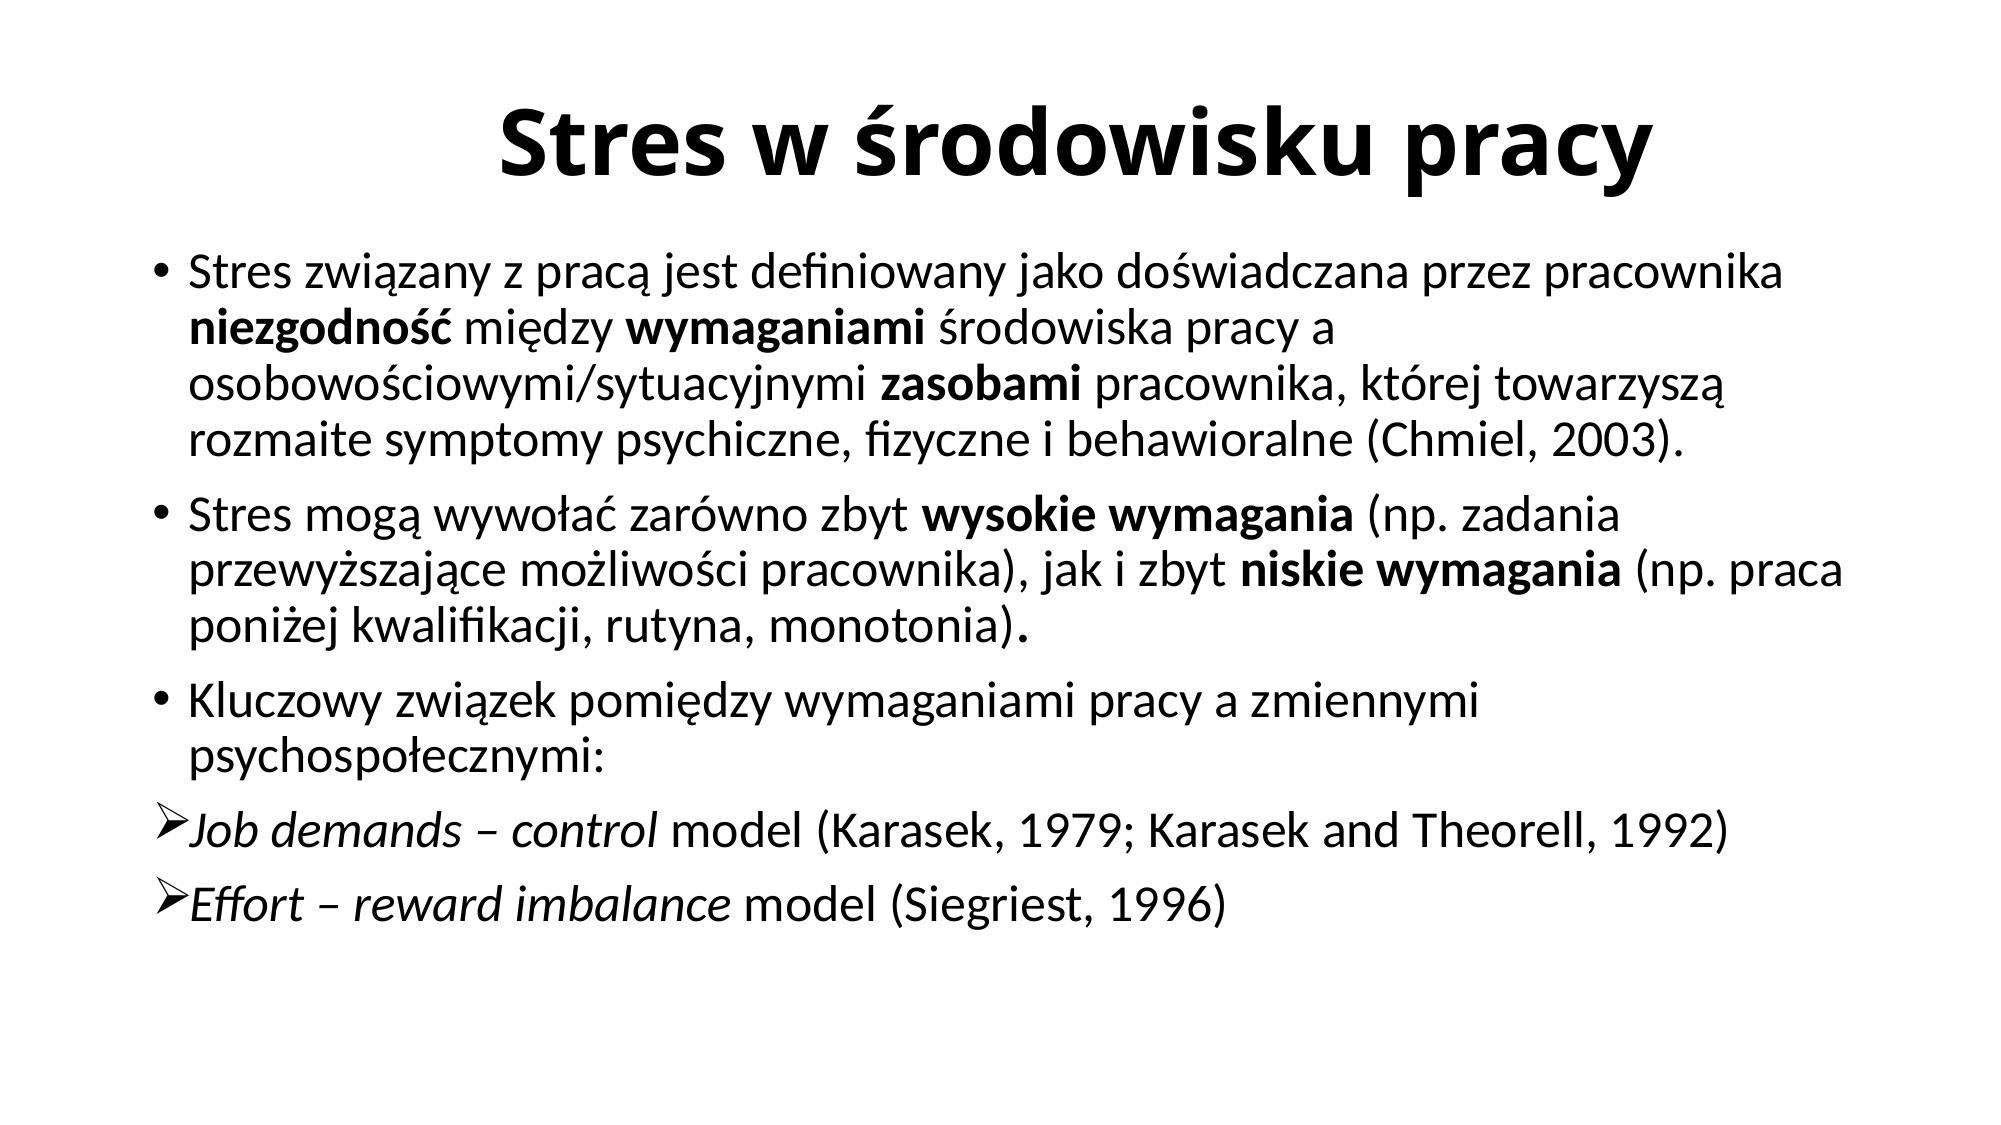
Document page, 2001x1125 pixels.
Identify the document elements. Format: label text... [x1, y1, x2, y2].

title Stres w środowisku pracy [483, 37, 2000, 255]
list Stres związany z pracą jest definiowany jako doświadczana przez pracownika niezgodność między wymaganiami środowiska pracy a osobowościowymi/sytuacyjnymi zasobami pracownika, której towarzyszą rozmaite symptomy psychiczne, fizyczne i behawioralne (Chmiel, 2003). Stres mogą wywołać zarówno zbyt wysokie wymagania (np. zadania przewyższające możliwości pracownika), jak i zbyt niskie wymagania (np. praca poniżej kwalifikacji, rutyna, monotonia). Kluczowy związek pomiędzy wymaganiami pracy a zmiennymi psychospołecznymi: Job demands – control model (Karasek, 1979; Karasek and Theorell, 1992) Effort – reward imbalance model (Siegriest, 1996) [137, 236, 1863, 951]
